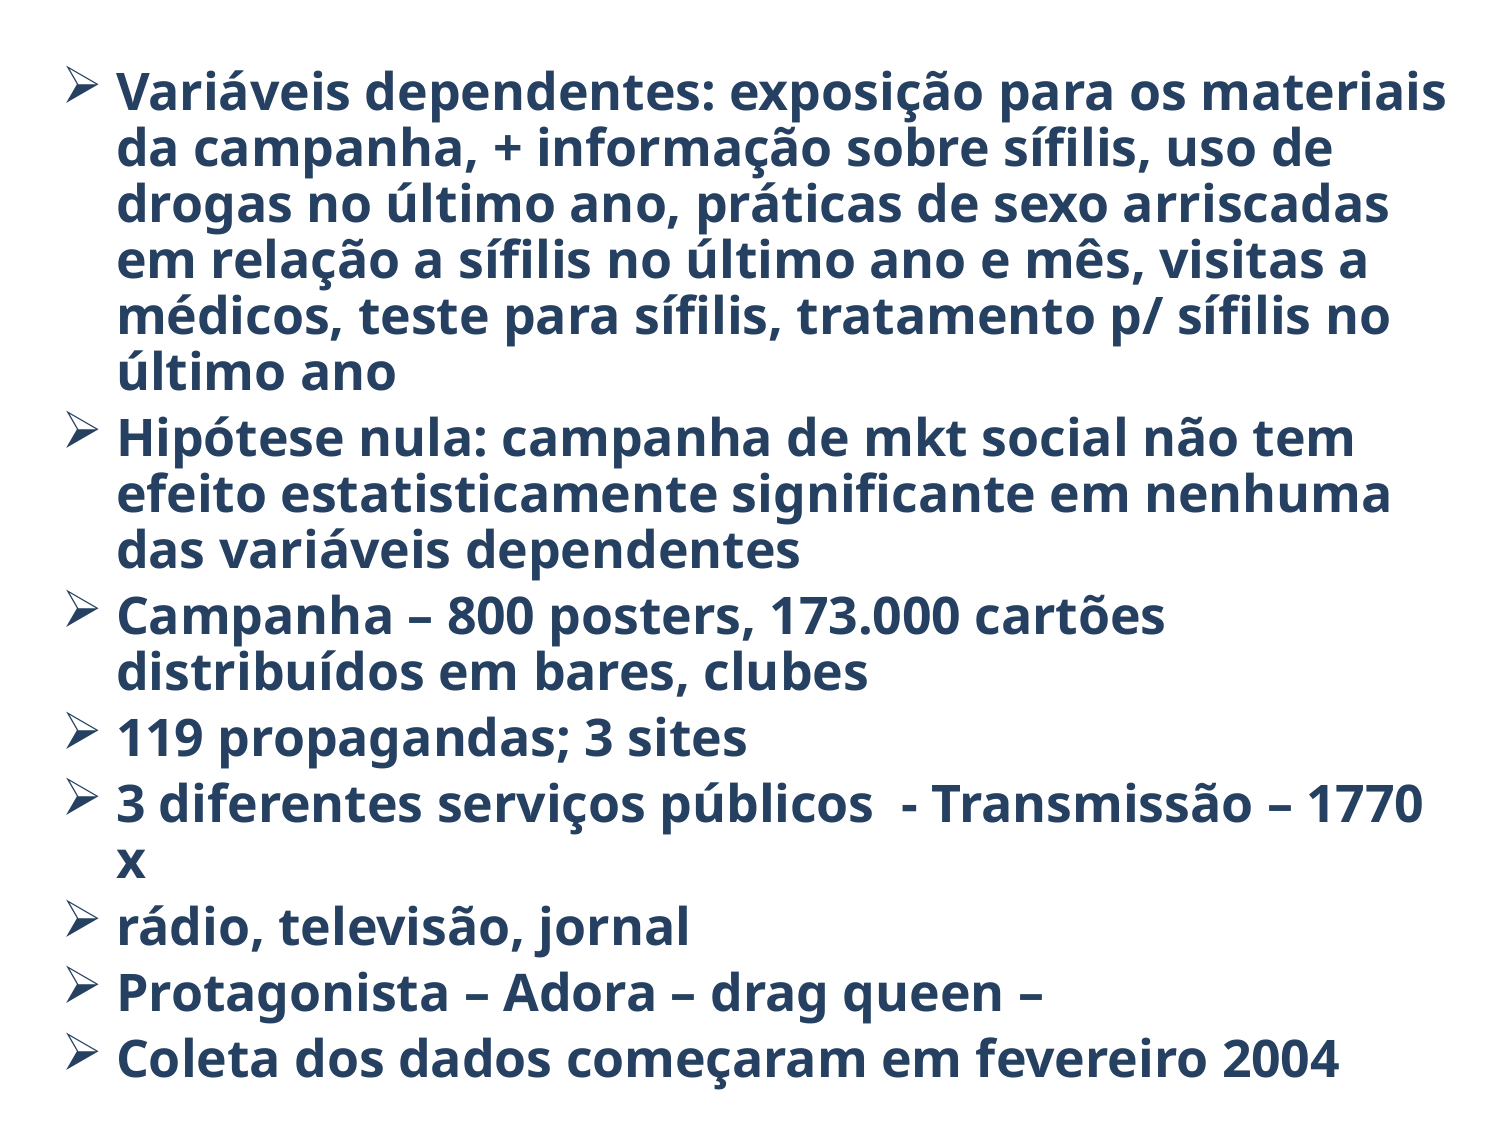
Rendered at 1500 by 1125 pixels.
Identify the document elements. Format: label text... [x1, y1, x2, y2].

list Variáveis dependentes: exposição para os materiais da campanha, + informação sobre sífilis, uso de drogas no último ano, práticas de sexo arriscadas em relação a sífilis no último ano e mês, visitas a médicos, teste para sífilis, tratamento p/ sífilis no último ano Hipótese nula: campanha de mkt social não tem efeito estatisticamente significante em nenhuma das variáveis dependentes Campanha – 800 posters, 173.000 cartões distribuídos em bares, clubes 119 propagandas; 3 sites 3 diferentes serviços públicos - Transmissão – 1770 x rádio, televisão, jornal Protagonista – Adora – drag queen – Coleta dos dados começaram em fevereiro 2004 [46, 58, 1465, 1106]
